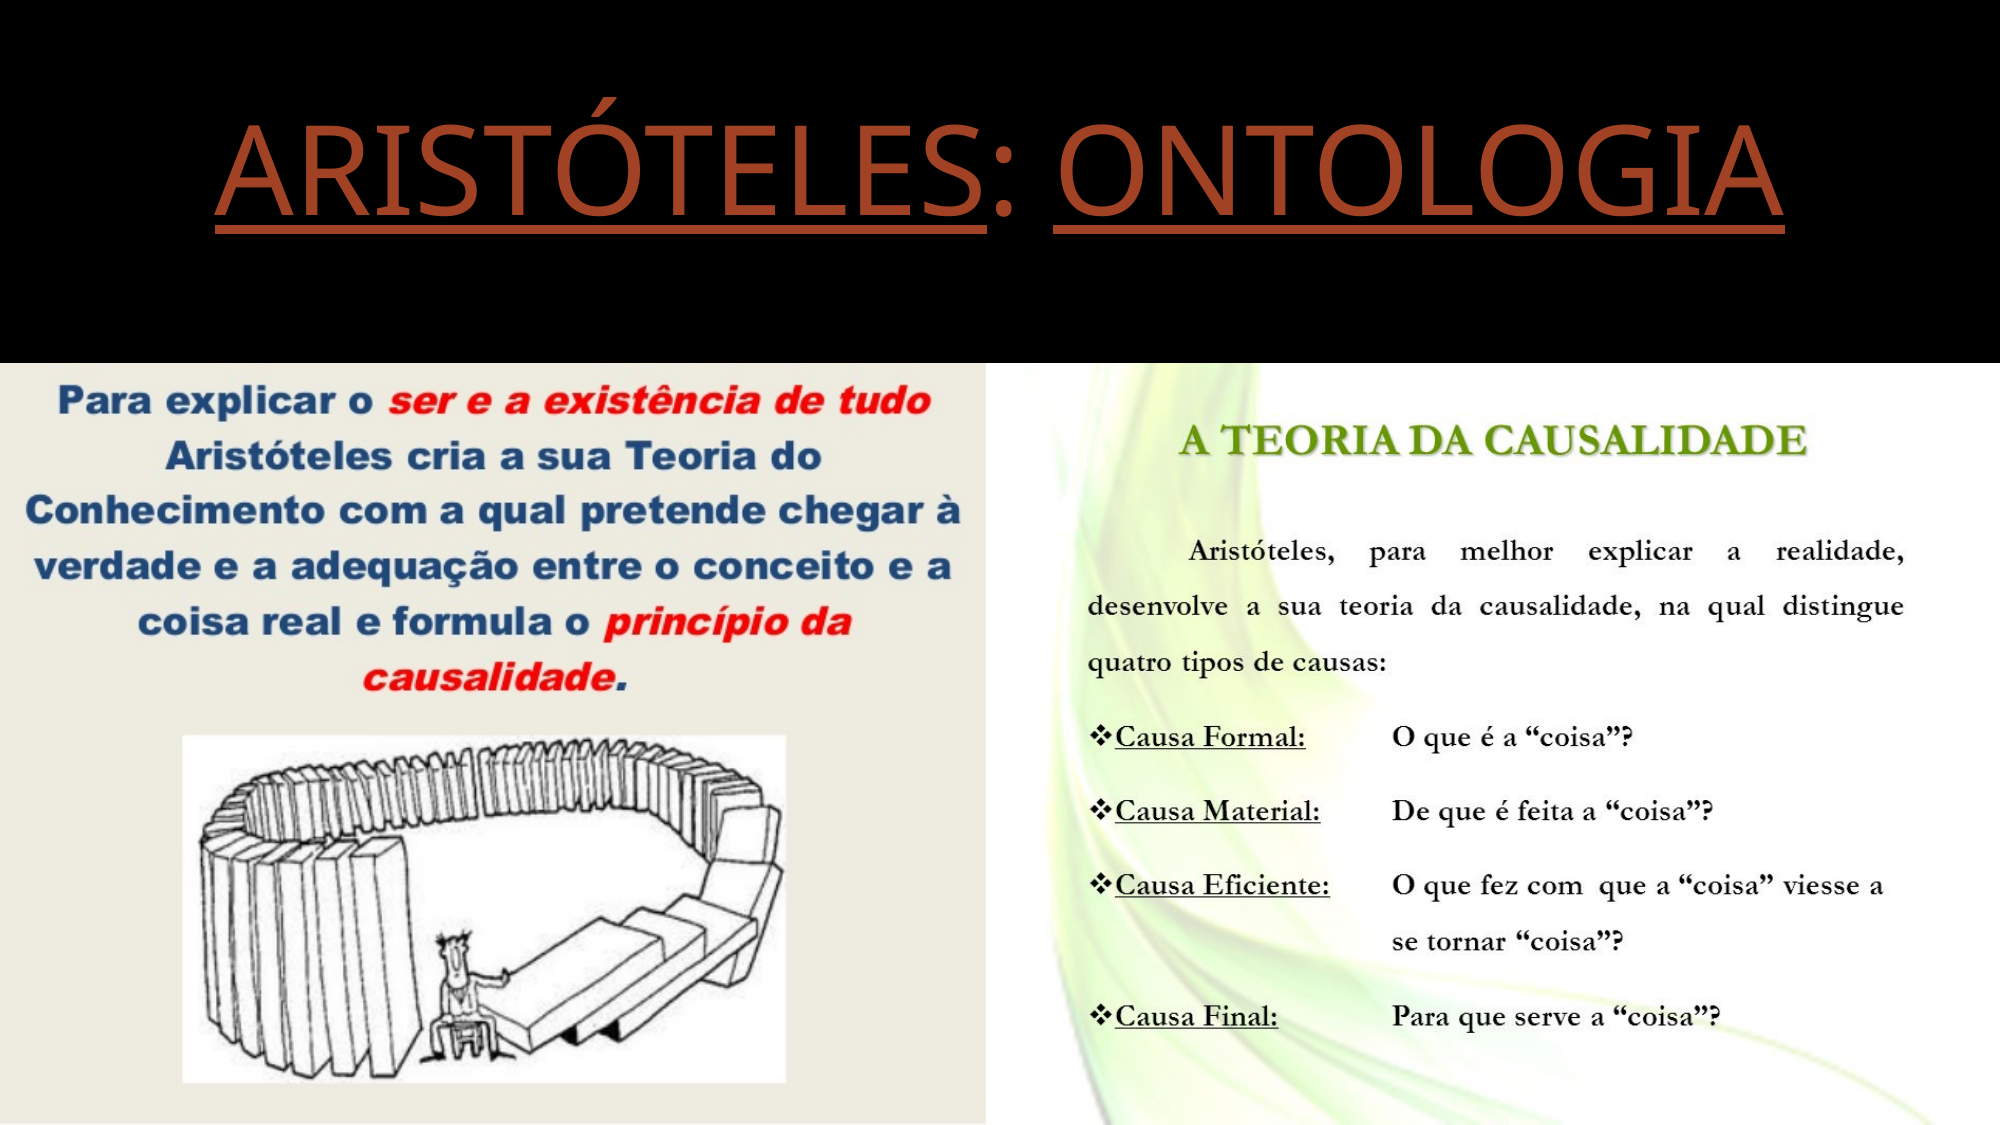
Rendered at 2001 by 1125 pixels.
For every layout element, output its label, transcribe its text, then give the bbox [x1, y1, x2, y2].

title ARISTÓTELES: ONTOLOGIA [179, 44, 1821, 306]
picture [0, 362, 2000, 1125]
